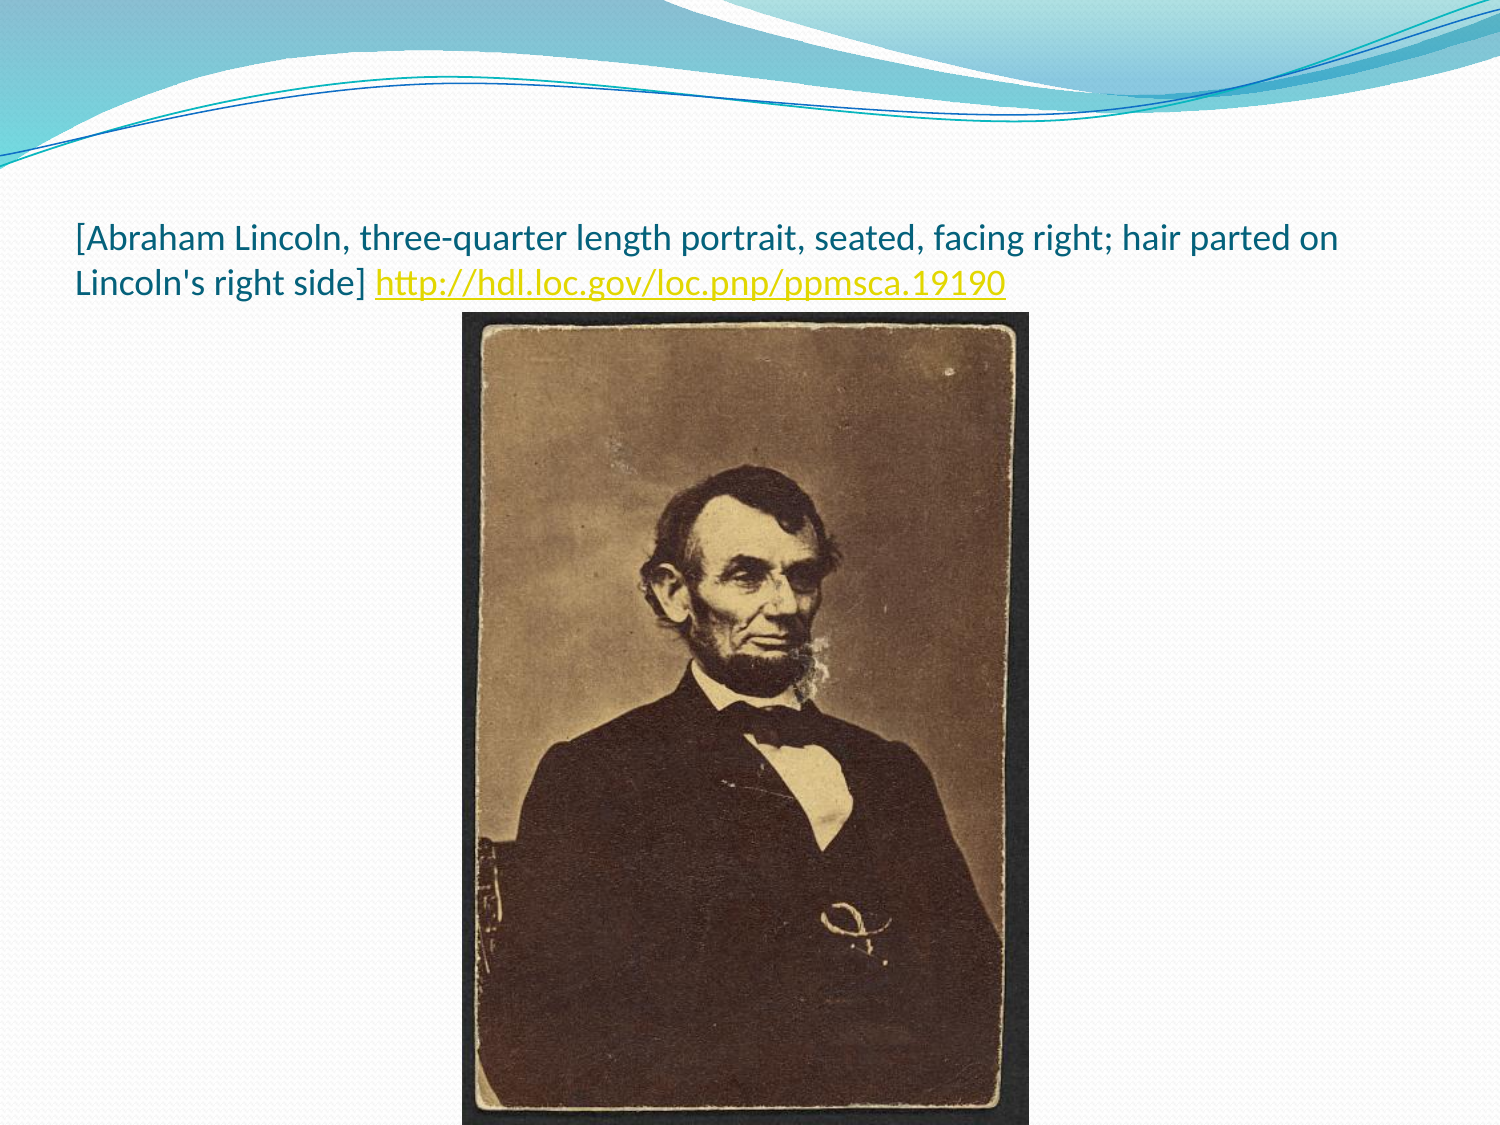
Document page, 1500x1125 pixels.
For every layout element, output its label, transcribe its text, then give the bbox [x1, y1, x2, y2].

title [Abraham Lincoln, three-quarter length portrait, seated, facing right; hair parted on Lincoln's right side] http://hdl.loc.gov/loc.pnp/ppmsca.19190 [75, 115, 1425, 303]
picture [462, 312, 1029, 1125]
